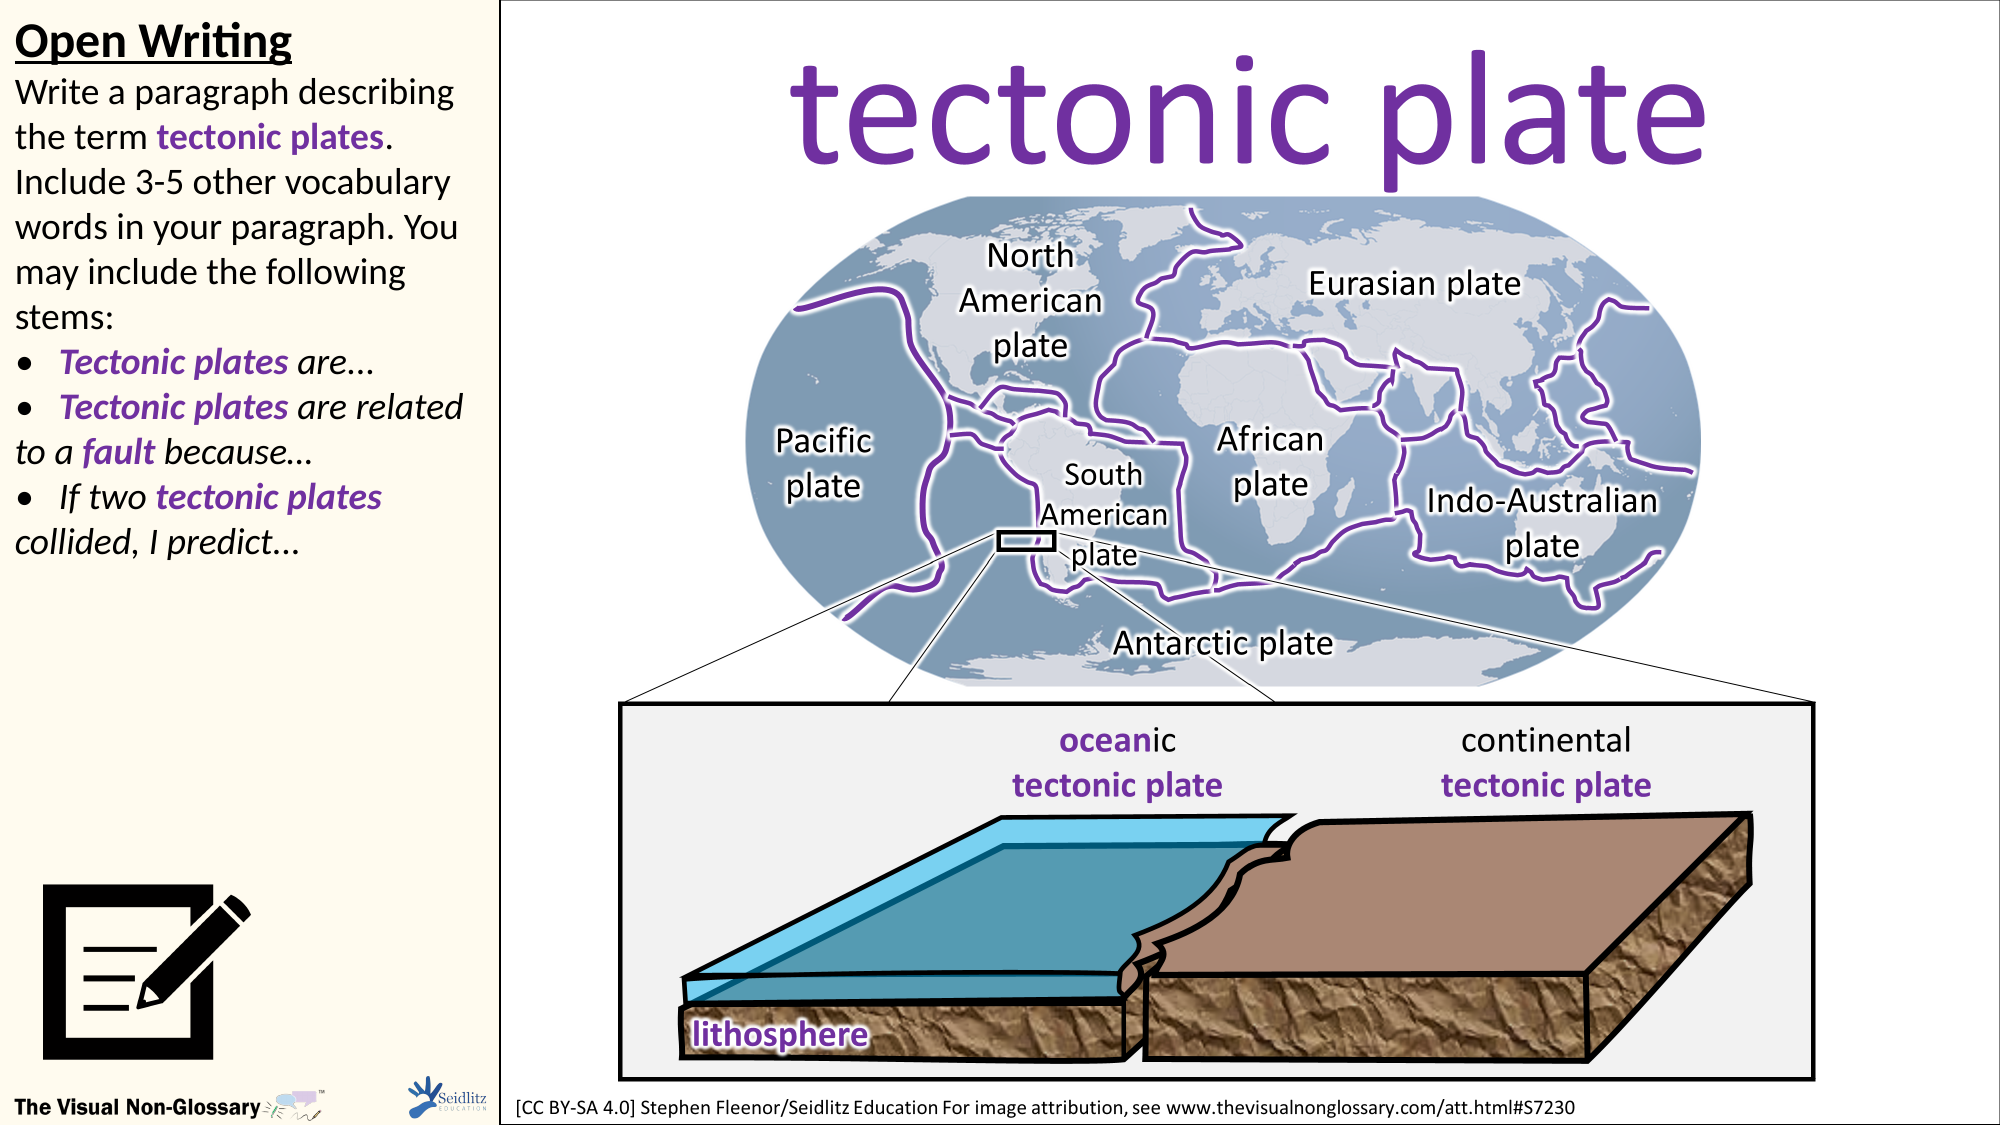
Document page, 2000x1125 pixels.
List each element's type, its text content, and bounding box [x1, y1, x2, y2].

picture [43, 868, 251, 1076]
text_box Open Writing [0, 0, 497, 59]
picture [499, 0, 2000, 1125]
picture [0, 1084, 328, 1125]
picture [403, 1073, 495, 1125]
text_box Write a paragraph describing the term tectonic plates. Include 3-5 other vocabulary words in your paragraph. You may include the following stems:​ • Tectonic plates are... • Tectonic plates are related to a fault because… • If two tectonic plates collided, I predict... [0, 59, 494, 570]
